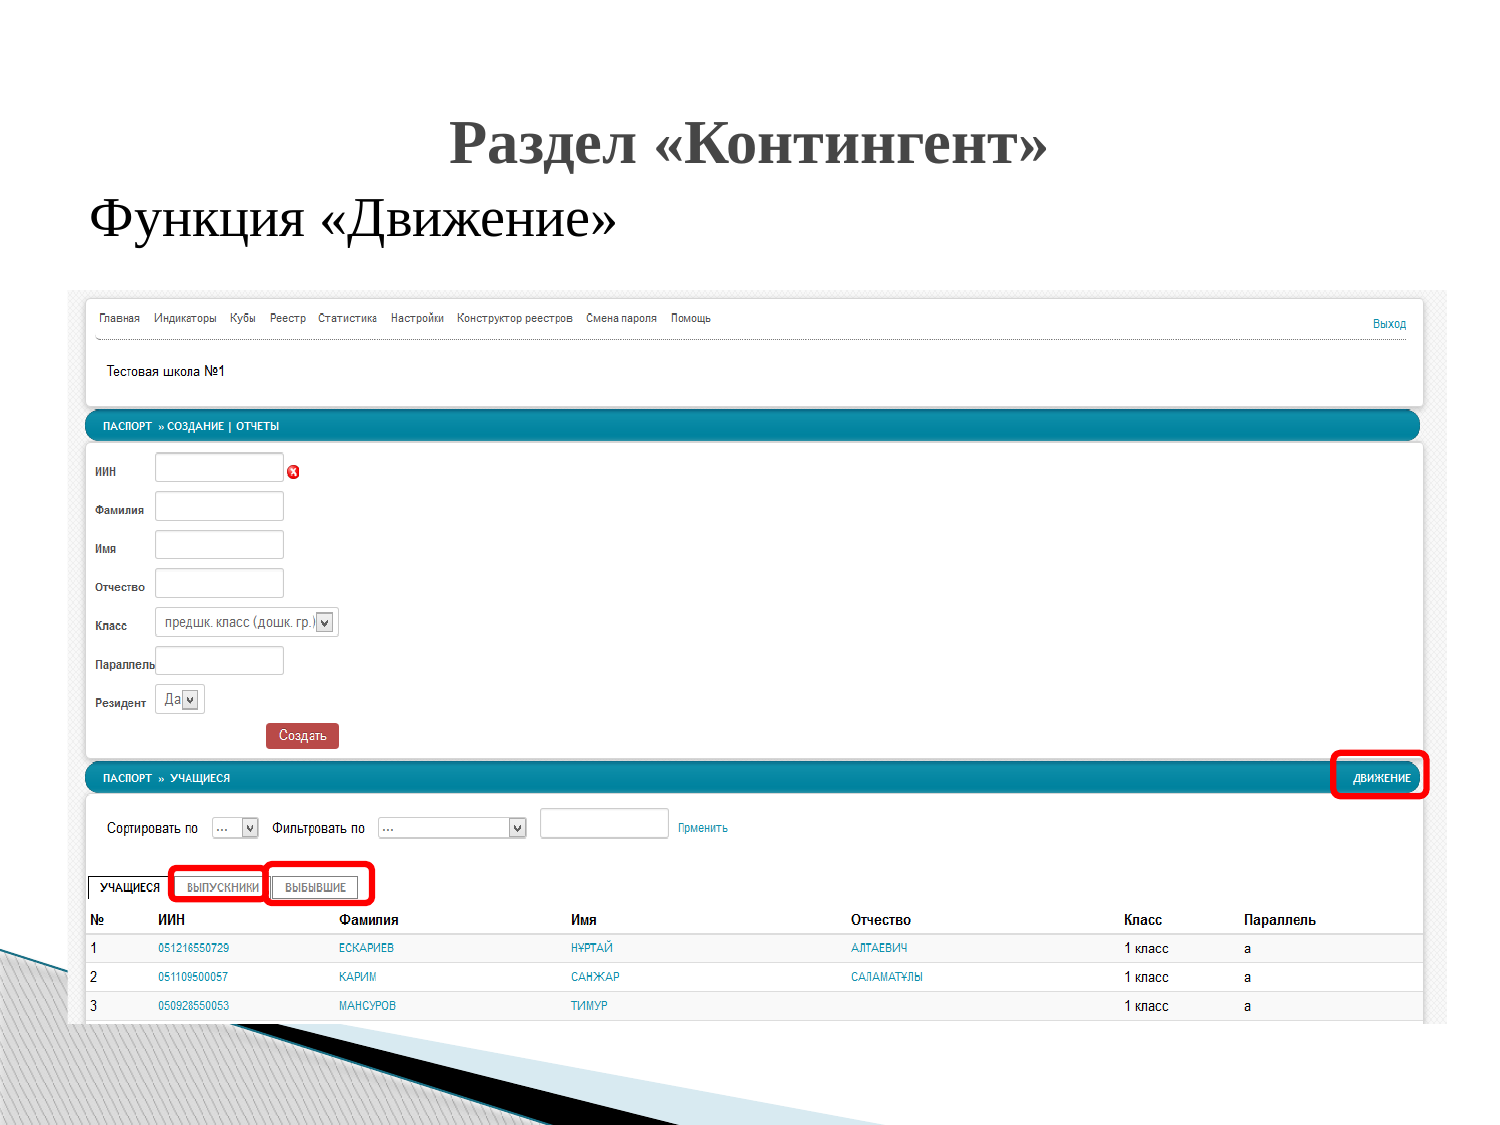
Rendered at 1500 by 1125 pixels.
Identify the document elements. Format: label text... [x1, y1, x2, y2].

picture [67, 290, 1448, 1024]
title Раздел «Контингент» [75, 45, 1425, 233]
list Функция «Движение» [75, 233, 1425, 290]
